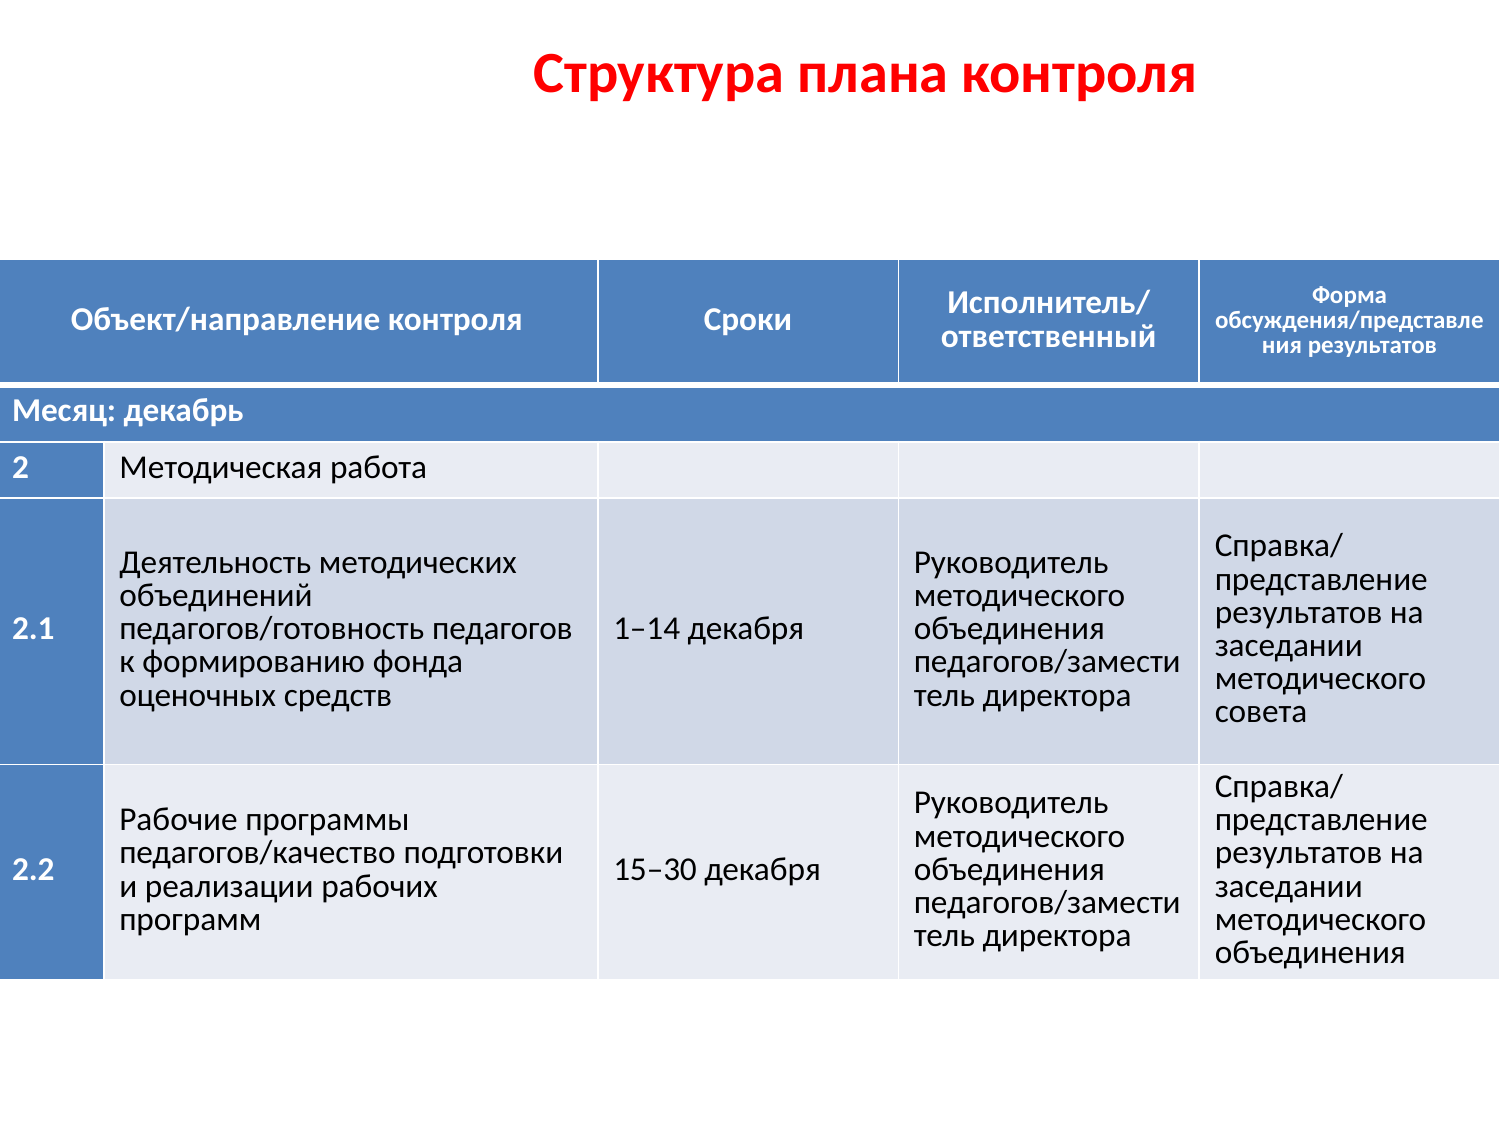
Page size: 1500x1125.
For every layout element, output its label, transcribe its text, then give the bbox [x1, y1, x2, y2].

table_cell 2.2 [0, 765, 103, 979]
table_cell 1–14 декабря [599, 499, 898, 764]
table_header Форма обсуждения/представления результатов [1200, 260, 1499, 337]
table_cell 2.1 [0, 499, 103, 764]
table_cell Справка/представление результатов на заседании методического совета [1200, 499, 1499, 764]
table_cell [899, 443, 1198, 497]
table_header Сроки [599, 260, 898, 337]
text_box [24, 337, 1500, 399]
table_cell Руководитель методического объединения педагогов/заместитель директора [899, 499, 1198, 764]
table_header Объект/направление контроля [0, 260, 597, 382]
table_cell [1200, 443, 1499, 497]
table_cell 2 [0, 443, 103, 497]
table_cell Рабочие программы педагогов/качество подготовки и реализации рабочих программ [105, 765, 597, 979]
table_cell Деятельность методических объединений педагогов/готовность педагогов к формированию фонда оценочных средств [105, 499, 597, 764]
table_cell 15–30 декабря [599, 765, 898, 979]
table_header Исполнитель/ответственный [899, 260, 1198, 337]
table_cell Месяц: декабрь [0, 388, 1499, 441]
table_cell Руководитель методического объединения педагогов/заместитель директора [899, 765, 1198, 979]
table_cell Справка/представление результатов на заседании методического объединения [1200, 765, 1499, 979]
text_box Структура плана контроля [315, 26, 1416, 111]
table_cell Методическая работа [105, 443, 597, 497]
table_cell [599, 443, 898, 497]
